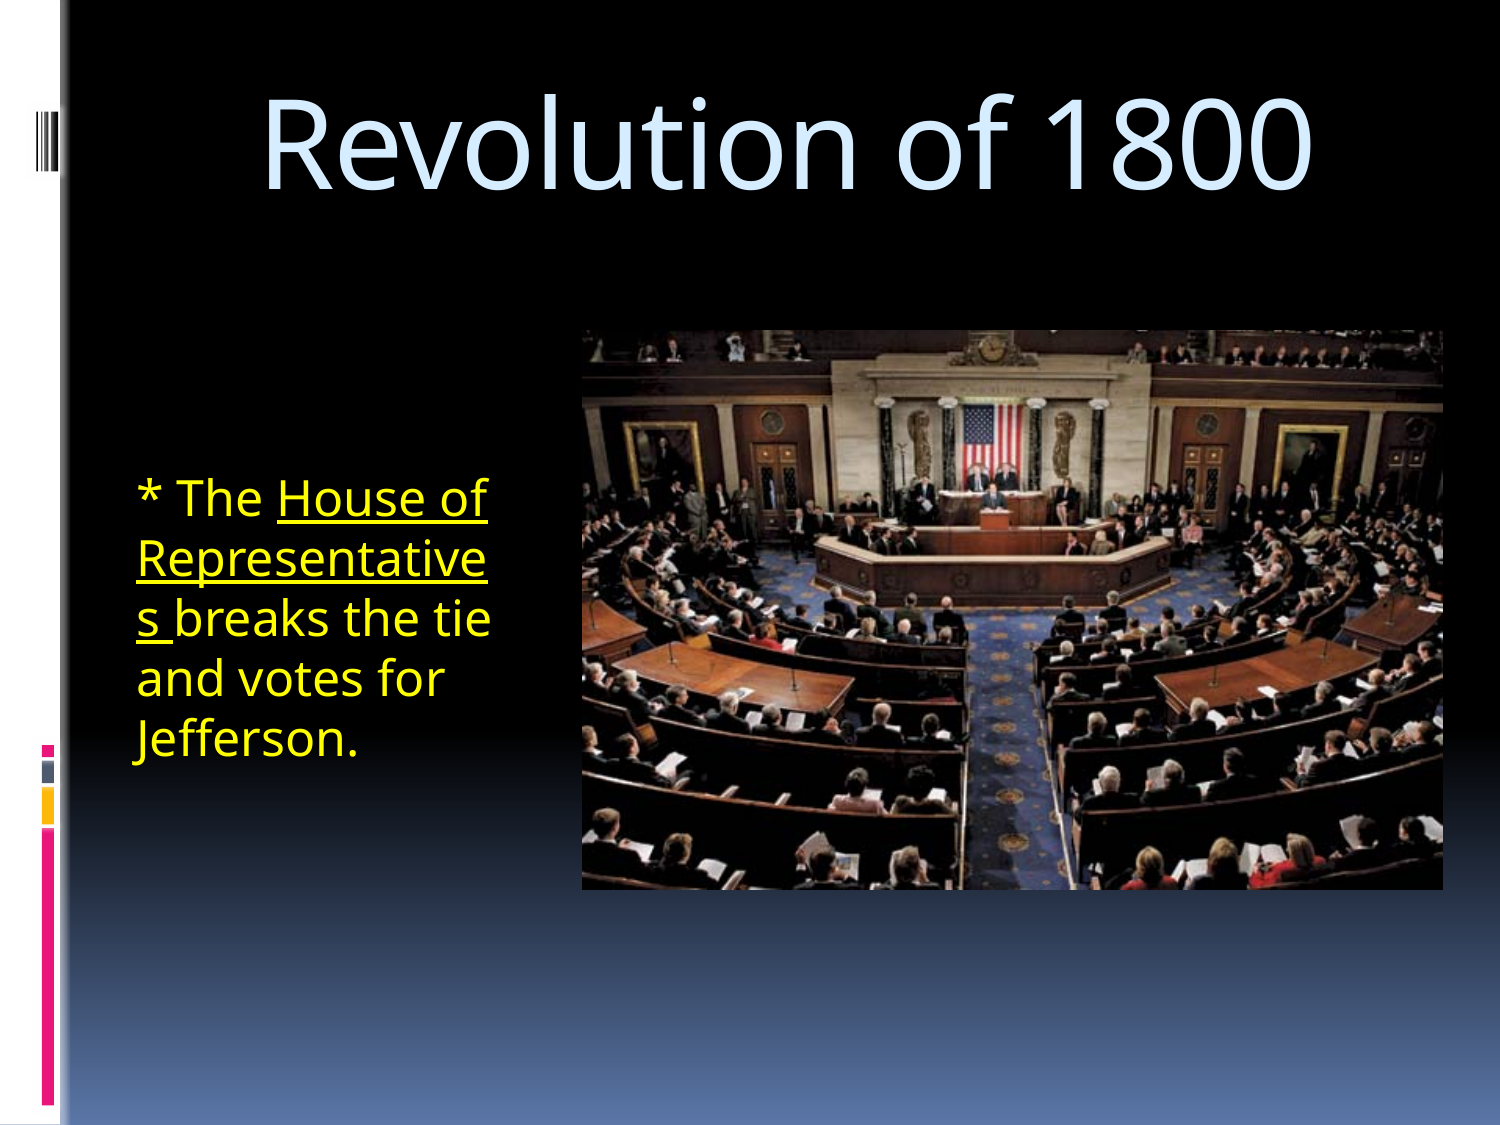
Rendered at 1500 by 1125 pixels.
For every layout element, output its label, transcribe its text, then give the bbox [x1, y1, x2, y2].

title Revolution of 1800 [112, 44, 1463, 236]
list * The House of Representatives breaks the tie and votes for Jefferson. [112, 235, 525, 986]
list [582, 330, 1443, 891]
